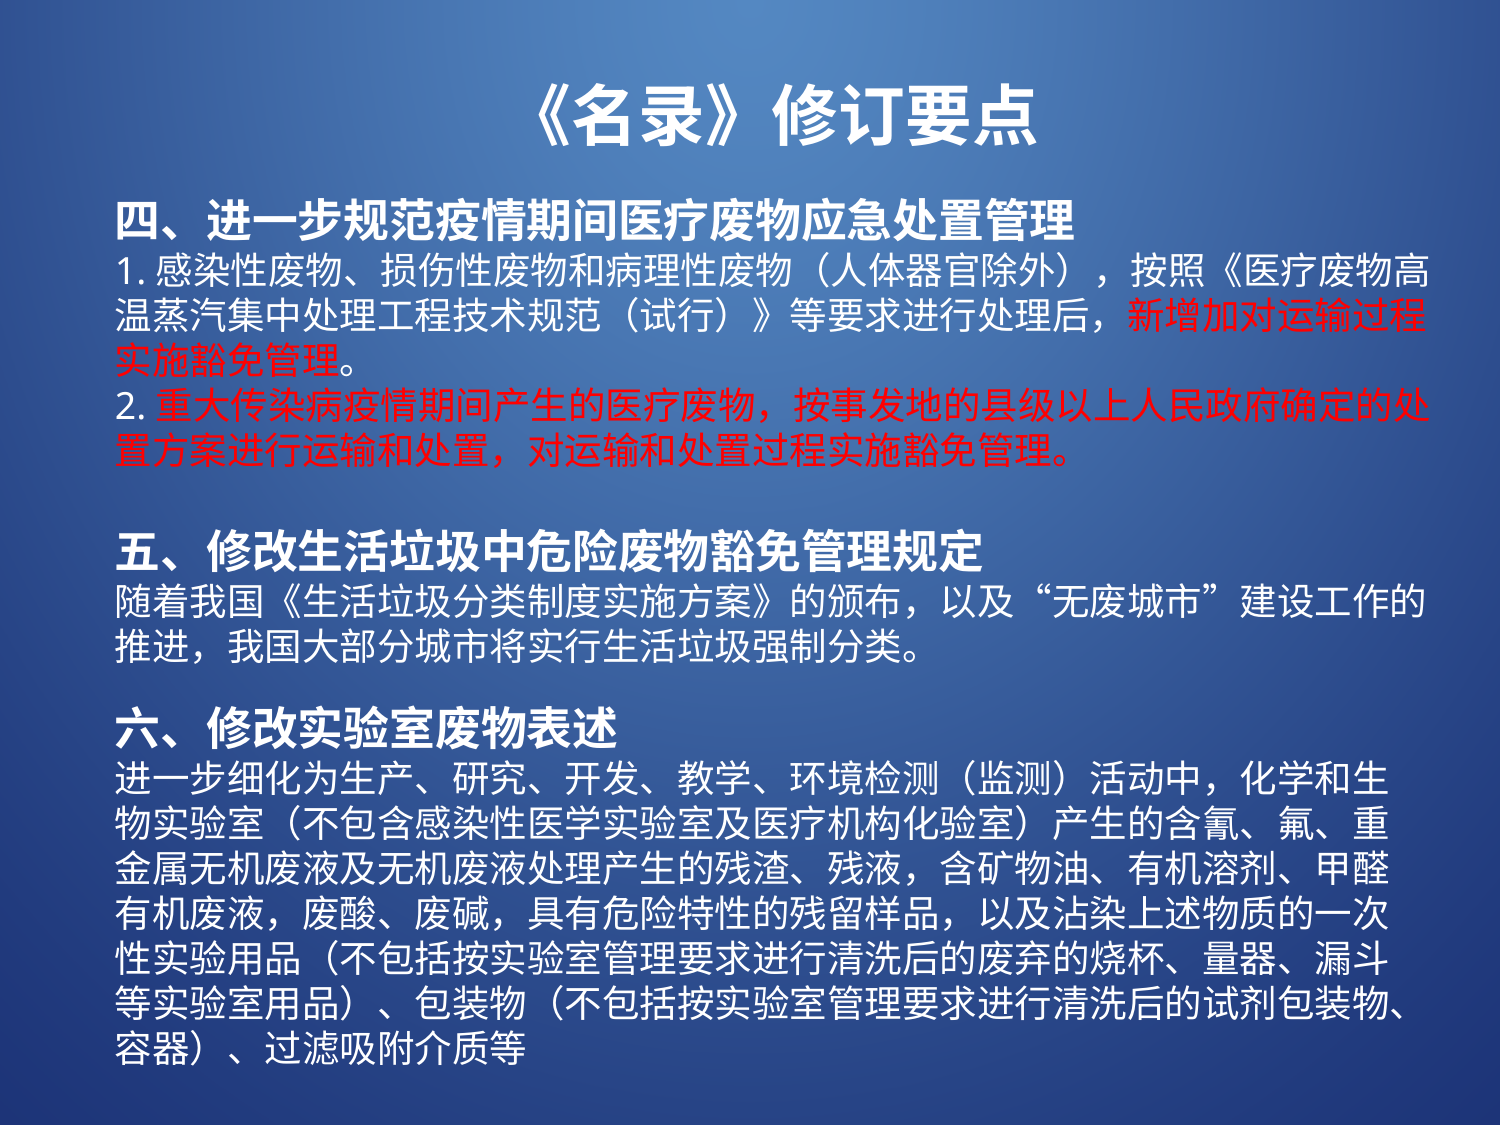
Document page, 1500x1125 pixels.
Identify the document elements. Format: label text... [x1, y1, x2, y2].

text_box 《名录》修订要点 [490, 66, 1093, 161]
text_box 五、修改生活垃圾中危险废物豁免管理规定 随着我国《生活垃圾分类制度实施方案》的颁布，以及“无废城市”建设工作的推进，我国大部分城市将实行生活垃圾强制分类。 [100, 515, 1447, 675]
text_box 四、进一步规范疫情期间医疗废物应急处置管理 1.感染性废物、损伤性废物和病理性废物（人体器官除外），按照《医疗废物高温蒸汽集中处理工程技术规范（试行）》等要求进行处理后，新增加对运输过程实施豁免管理。 2.重大传染病疫情期间产生的医疗废物，按事发地的县级以上人民政府确定的处置方案进行运输和处置，对运输和处置过程实施豁免管理。 [100, 184, 1447, 480]
text_box 六、修改实验室废物表述 进一步细化为生产、研究、开发、教学、环境检测（监测）活动中，化学和生物实验室（不包含感染性医学实验室及医疗机构化验室）产生的含氰、氟、重金属无机废液及无机废液处理产生的残渣、残液，含矿物油、有机溶剂、甲醛有机废液，废酸、废碱，具有危险特性的残留样品，以及沾染上述物质的一次性实验用品（不包括按实验室管理要求进行清洗后的废弃的烧杯、量器、漏斗等实验室用品）、包装物（不包括按实验室管理要求进行清洗后的试剂包装物、容器）、过滤吸附介质等 [100, 692, 1436, 1078]
picture [0, 0, 1500, 1125]
